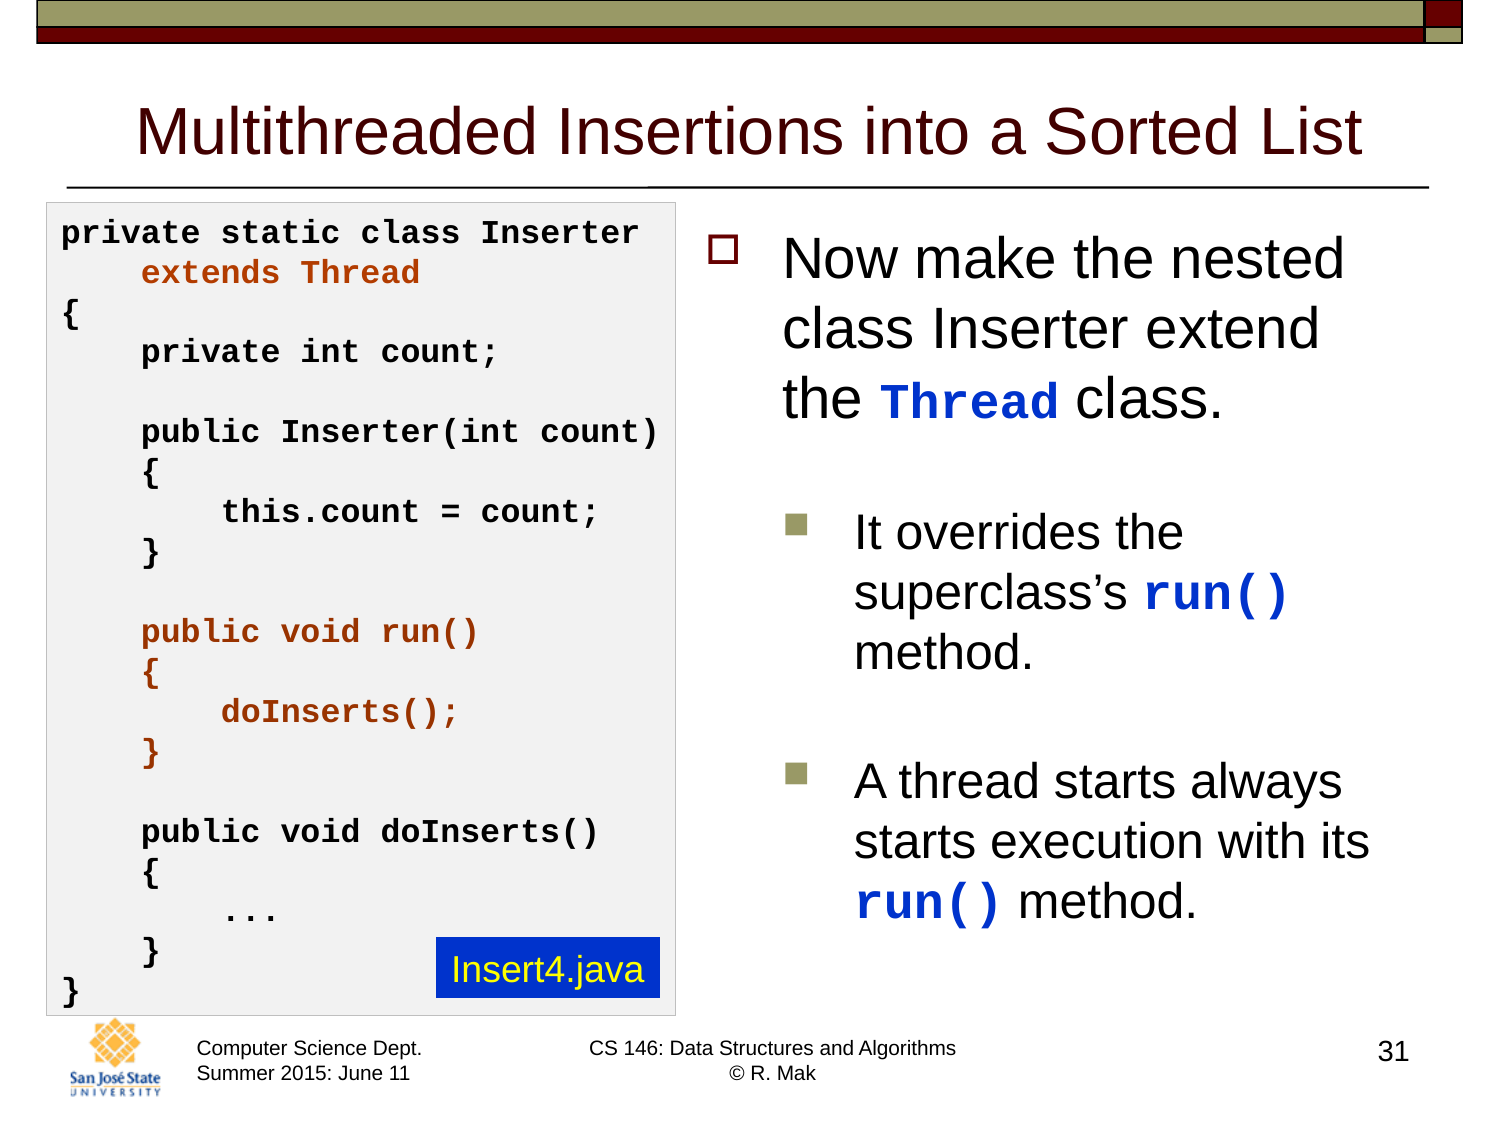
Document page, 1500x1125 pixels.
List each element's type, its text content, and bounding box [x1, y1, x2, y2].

list Now make the nested class Inserter extend the Thread class. It overrides the superclass’s run() method. A thread starts always starts execution with its run() method. [690, 212, 1425, 1013]
slide_number 31 [1112, 1025, 1425, 1100]
text_box private static class Inserter extends Thread { private int count; public Inserter(int count) { this.count = count; } public void run() { doInserts(); } public void doInserts() { ... } } [46, 202, 676, 1016]
title Multithreaded Insertions into a Sorted List [75, 67, 1425, 175]
picture [60, 1016, 166, 1112]
text_box Insert4.java [436, 937, 660, 998]
